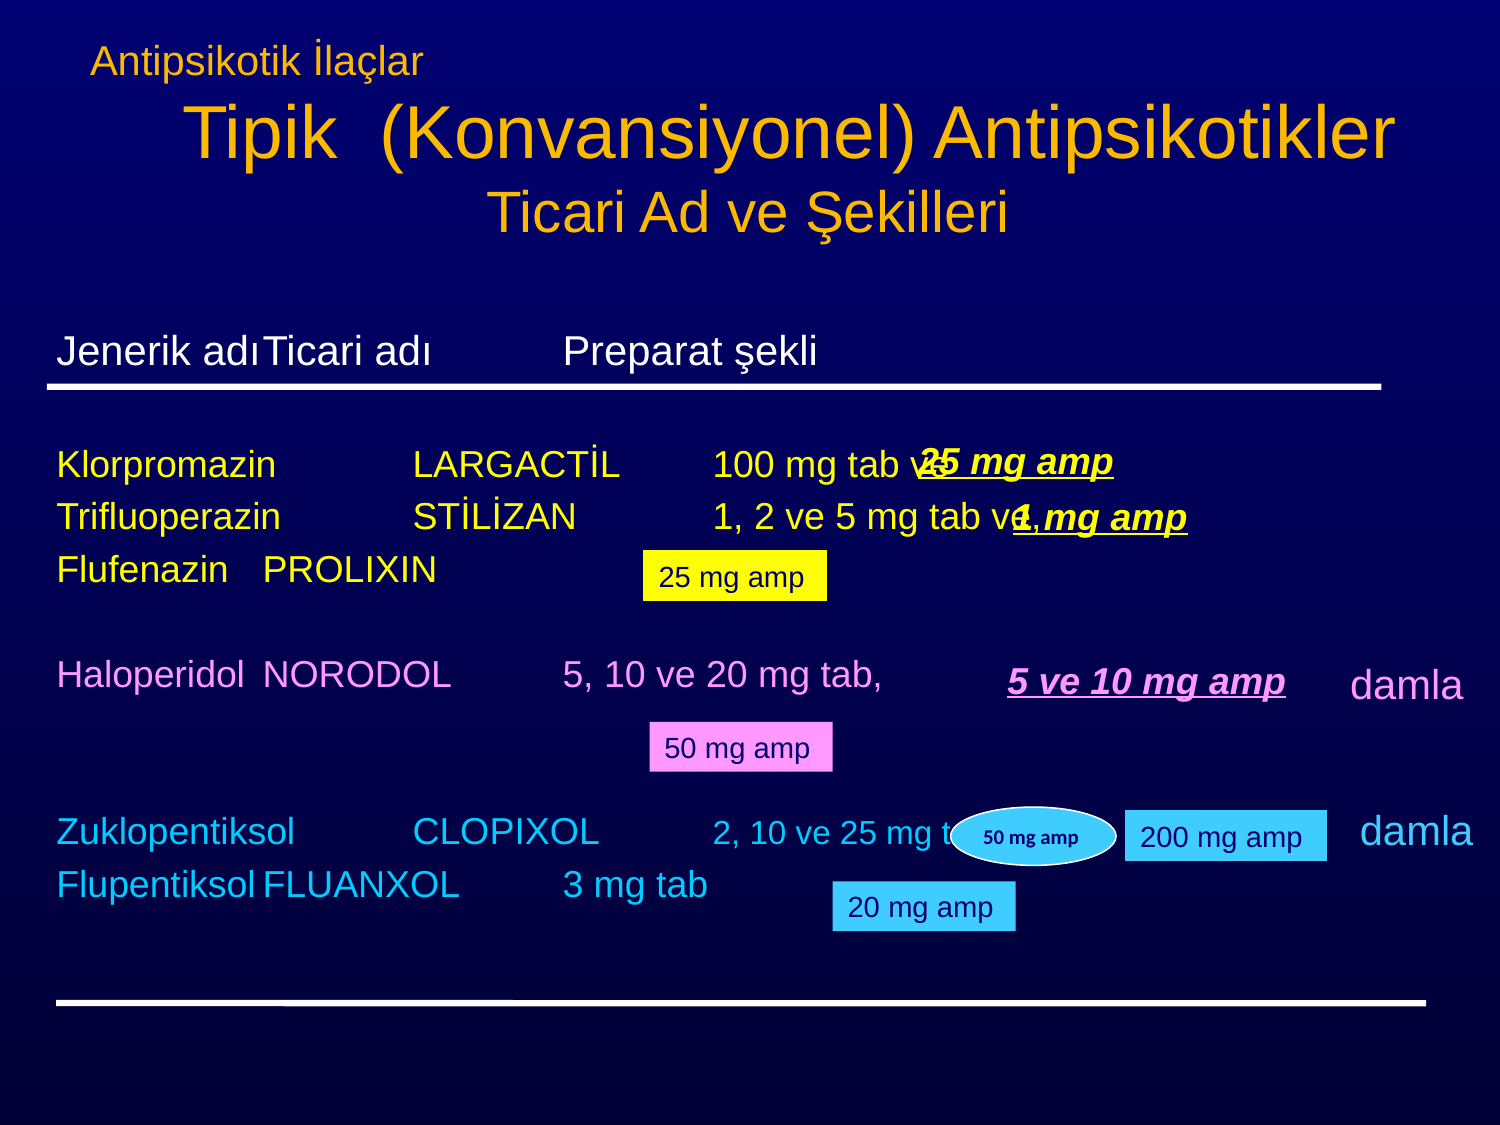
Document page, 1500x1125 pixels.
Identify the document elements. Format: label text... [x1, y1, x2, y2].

text_box 50 mg amp [649, 721, 833, 772]
text_box 50 mg amp [968, 816, 1099, 856]
text_box 20 mg amp [832, 881, 1016, 932]
text_box 25 mg amp [643, 550, 827, 601]
text_box [972, 856, 1095, 866]
list Jenerik adı Ticari adı Preparat şekli Klorpromazin LARGACTİL 100 mg tab ve Trifluoperazin STİLİZAN 1, 2 ve 5 mg tab ve, Flufenazin PROLIXIN Haloperidol NORODOL 5, 10 ve 20 mg tab, Zuklopentiksol CLOPIXOL 2, 10 ve 25 mg tab, Flupentiksol FLUANXOL 3 mg tab [41, 257, 1500, 1001]
text_box [973, 807, 1093, 816]
text_box [950, 818, 968, 855]
text_box 25 mg amp [903, 430, 1140, 490]
text_box 200 mg amp [1125, 810, 1327, 861]
text_box 1 mg amp [997, 485, 1235, 546]
text_box damla [1335, 650, 1489, 716]
text_box [1099, 818, 1117, 854]
text_box damla [1344, 795, 1493, 861]
text_box 5 ve 10 mg amp [992, 649, 1324, 710]
title Antipsikotik İlaçlar Tipik (Konvansiyonel) Antipsikotikler Ticari Ad ve Şekilleri [75, 45, 1425, 233]
